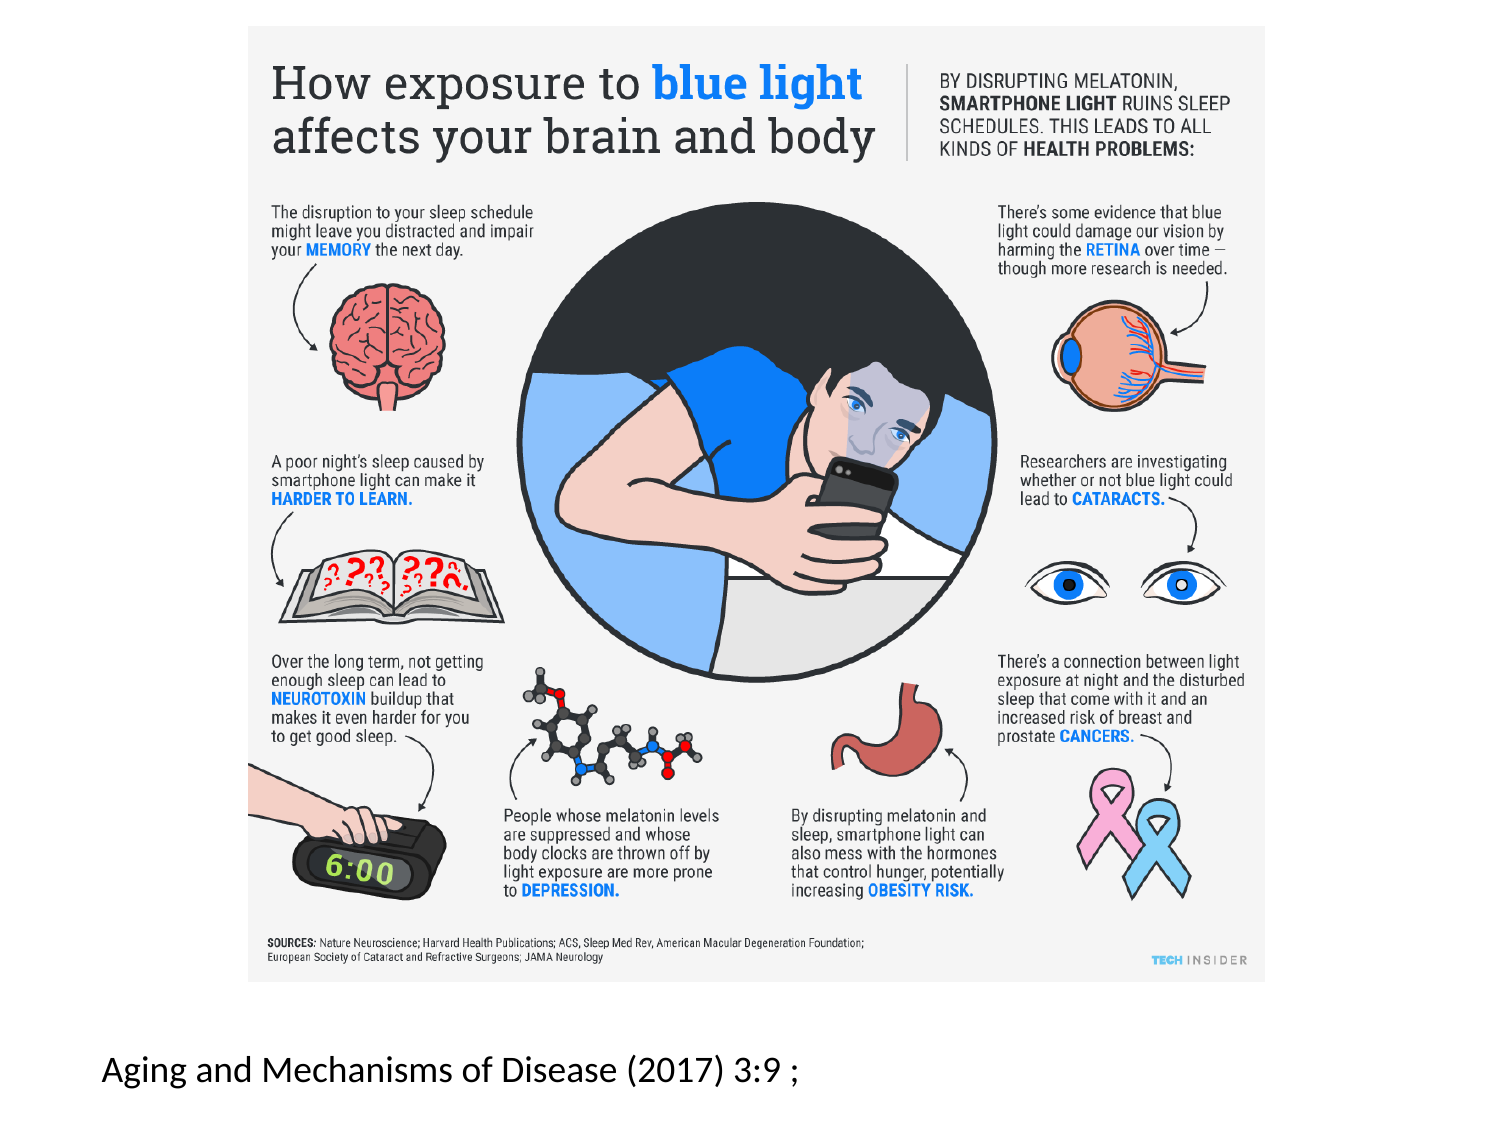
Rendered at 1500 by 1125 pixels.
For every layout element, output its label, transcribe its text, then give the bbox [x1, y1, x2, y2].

text_box Aging and Mechanisms of Disease (2017) 3:9 ; [78, 1037, 824, 1098]
picture [248, 26, 1266, 982]
